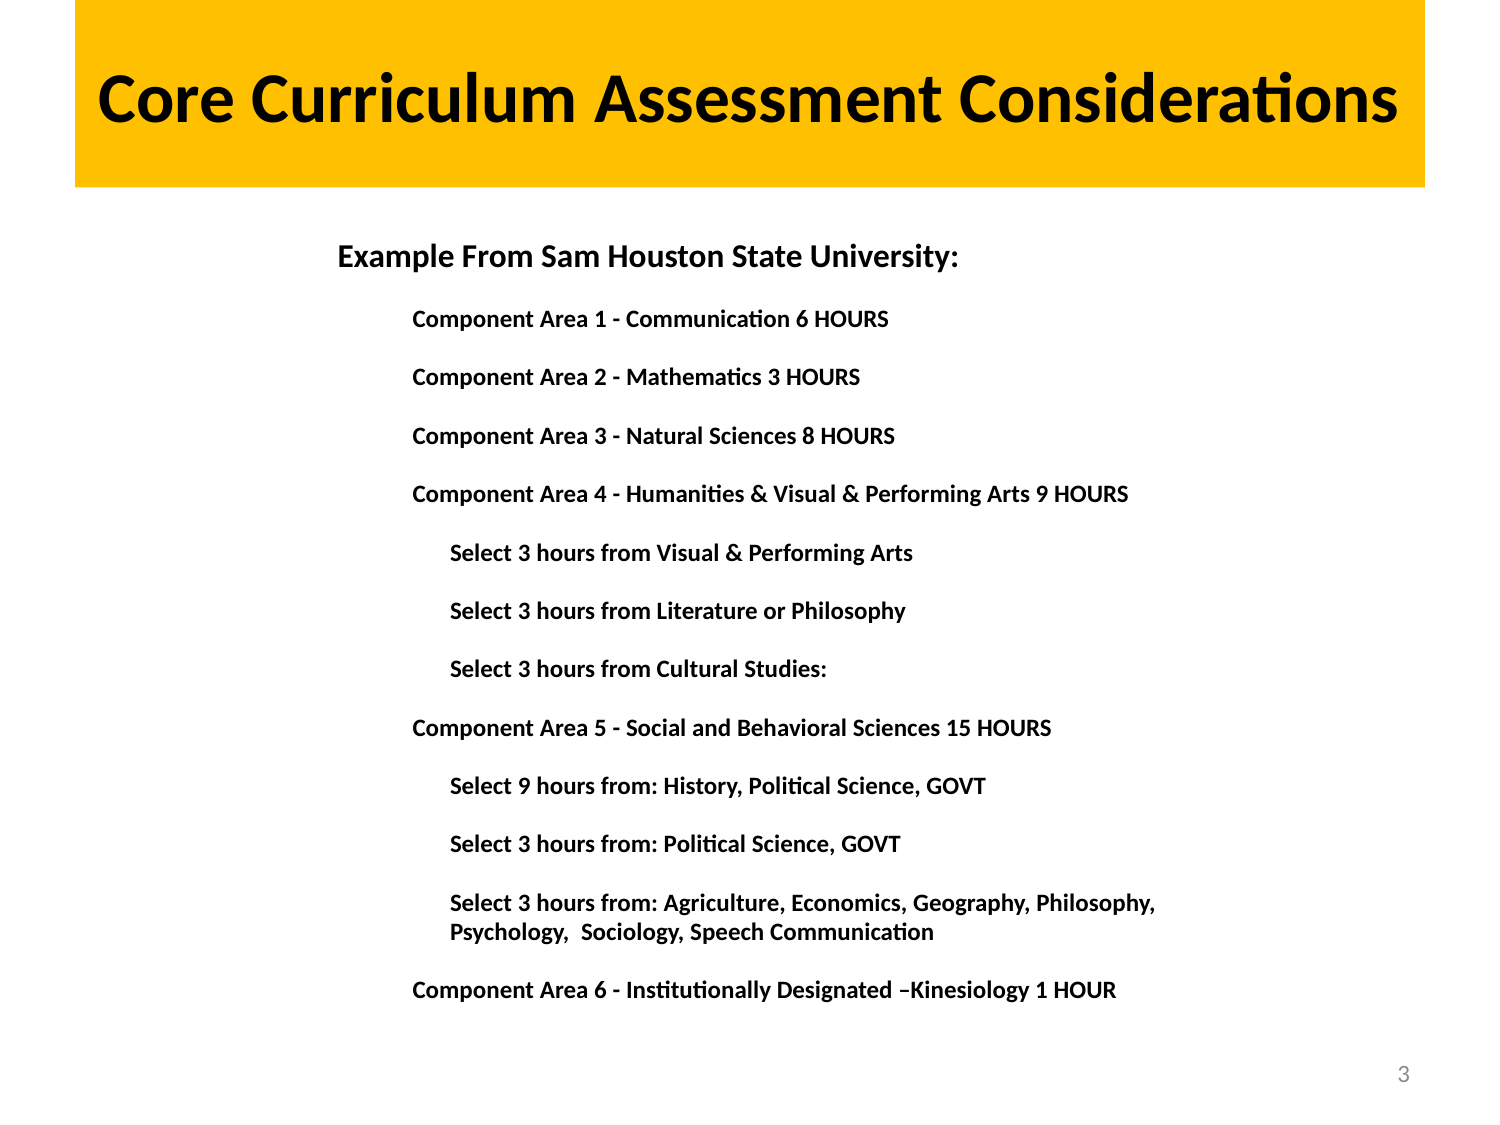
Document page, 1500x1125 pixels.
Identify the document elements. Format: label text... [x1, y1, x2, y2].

title Core Curriculum Assessment Considerations [75, 0, 1425, 188]
list Example From Sam Houston State University: Component Area 1 - Communication 6 HOURS Component Area 2 - Mathematics 3 HOURS Component Area 3 - Natural Sciences 8 HOURS Component Area 4 - Humanities & Visual & Performing Arts 9 HOURS Select 3 hours from Visual & Performing Arts Select 3 hours from Literature or Philosophy Select 3 hours from Cultural Studies: Component Area 5 - Social and Behavioral Sciences 15 HOURS Select 9 hours from: History, Political Science, GOVT Select 3 hours from: Political Science, GOVT Select 3 hours from: Agriculture, Economics, Geography, Philosophy, Psychology, Sociology, Speech Communication Component Area 6 - Institutionally Designated –Kinesiology 1 HOUR [225, 237, 1275, 1050]
slide_number 3 [1074, 1042, 1425, 1103]
